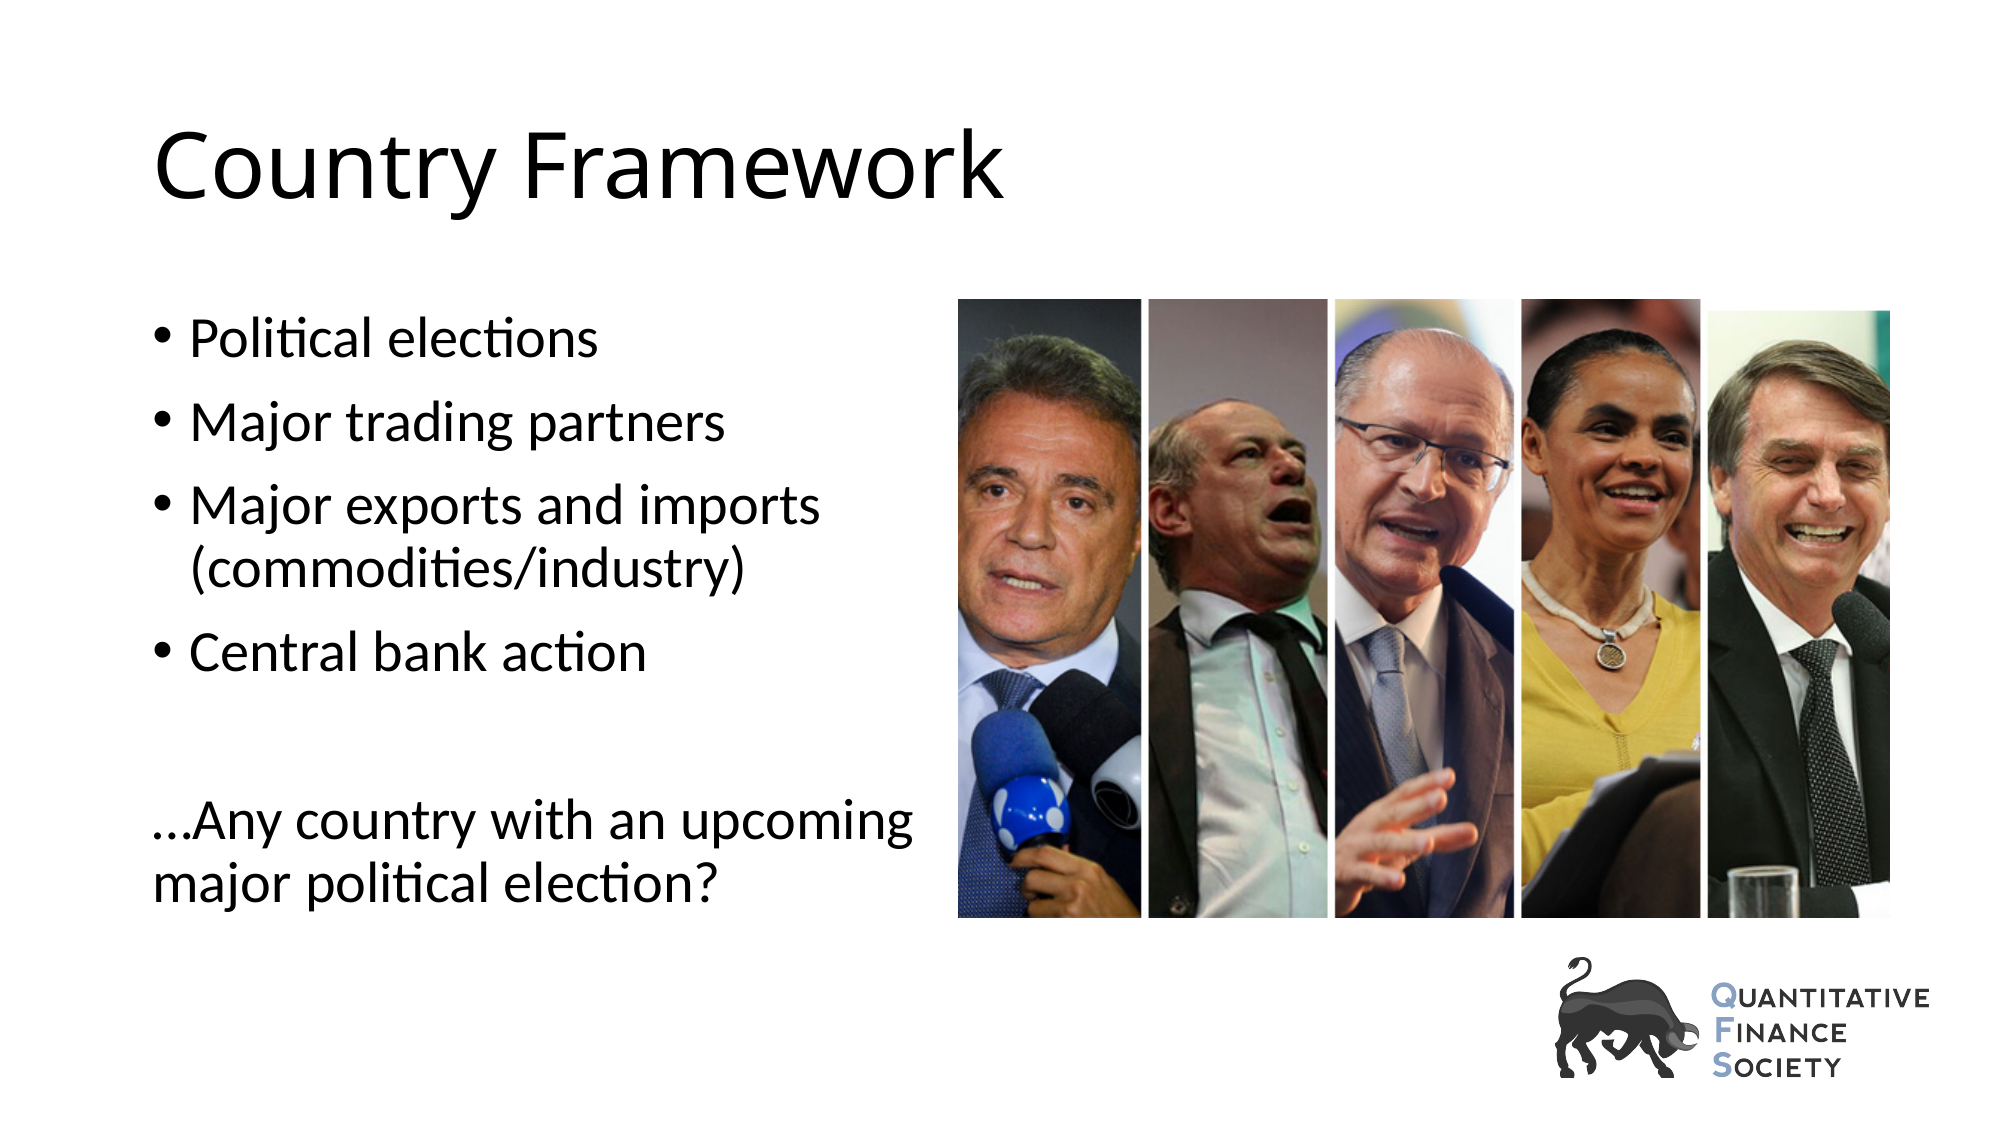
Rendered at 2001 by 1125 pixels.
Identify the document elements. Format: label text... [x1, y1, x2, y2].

title Country Framework [137, 59, 1863, 278]
picture [1555, 957, 1929, 1078]
list Political elections Major trading partners Major exports and imports (commodities/industry) Central bank action …Any country with an upcoming major political election? [137, 299, 971, 1014]
picture [958, 299, 1890, 918]
